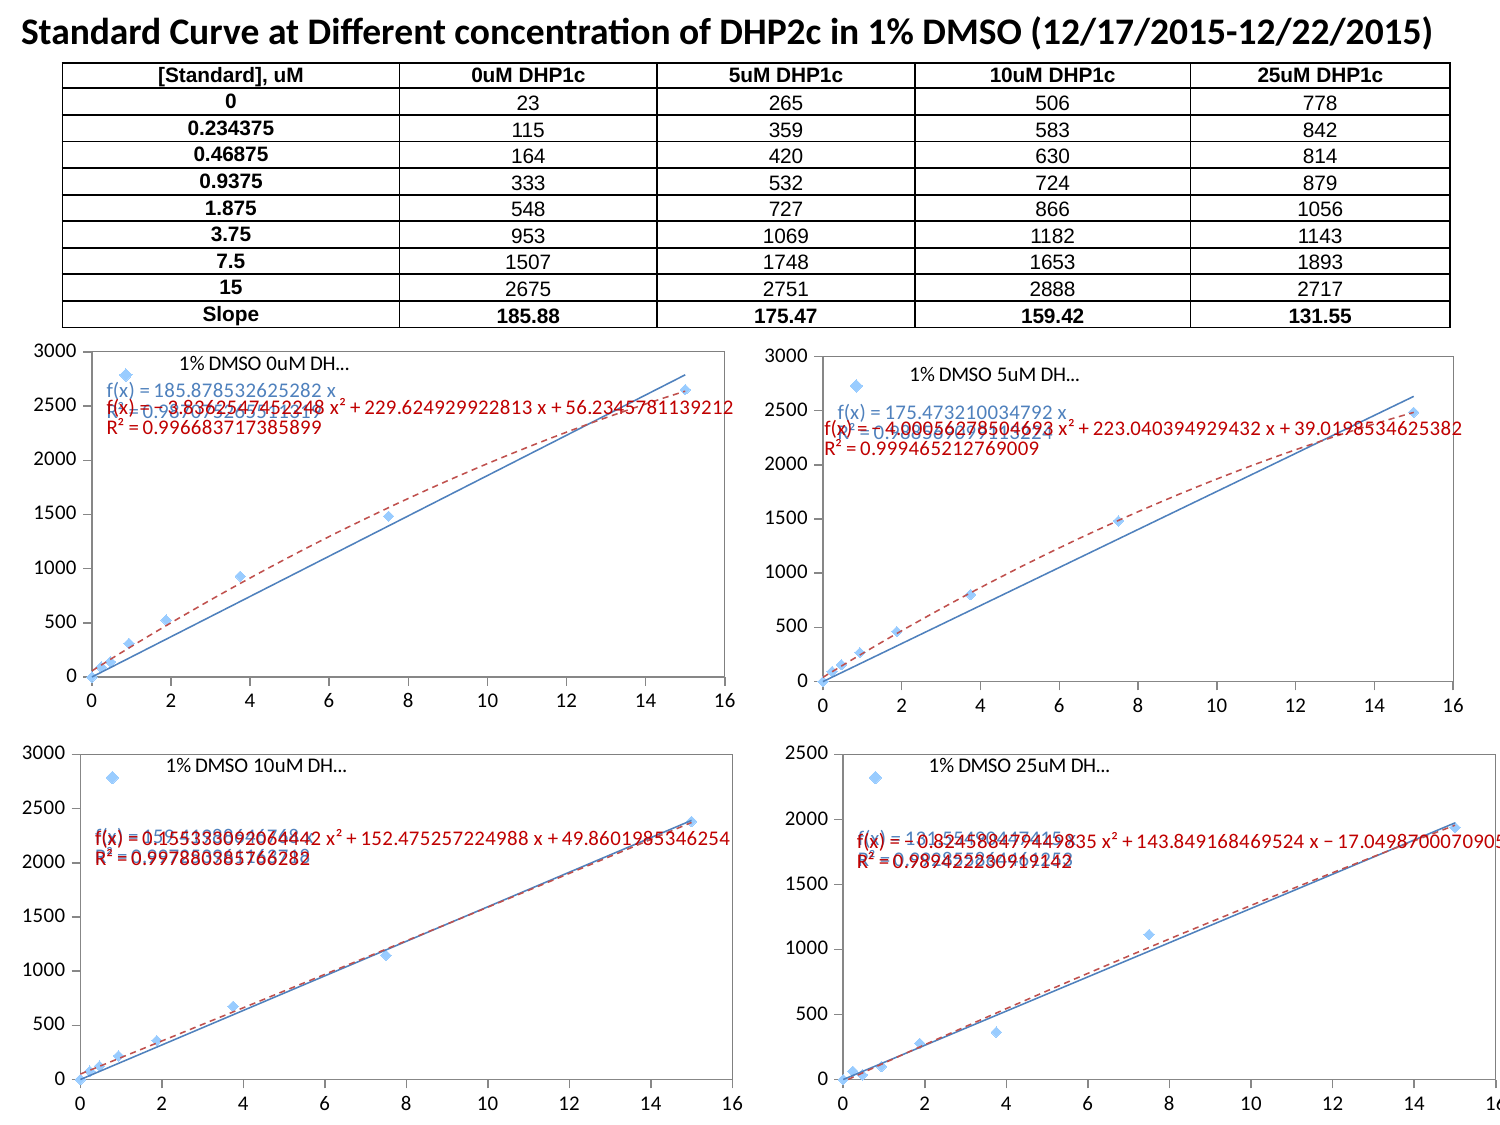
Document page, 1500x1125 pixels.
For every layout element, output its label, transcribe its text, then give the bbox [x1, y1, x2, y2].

table_cell 131.55 [1191, 302, 1449, 327]
table_cell 532 [658, 169, 914, 194]
table_cell 265 [658, 89, 914, 114]
chart [4, 331, 1500, 1125]
table_cell 0.234375 [63, 116, 399, 141]
table_cell Slope [63, 302, 399, 327]
table_cell 2675 [400, 275, 656, 300]
table_cell 1653 [916, 249, 1190, 273]
table_cell 953 [400, 222, 656, 247]
table_cell 1056 [1191, 196, 1449, 220]
table_cell 727 [658, 196, 914, 220]
table_cell 164 [400, 142, 656, 167]
table_cell 842 [1191, 116, 1449, 141]
table_cell 15 [63, 275, 399, 300]
table_header 0uM DHP1c [400, 64, 656, 87]
table_cell 814 [1191, 142, 1449, 167]
table_cell 115 [400, 116, 656, 141]
table_cell 359 [658, 116, 914, 141]
table_cell 2888 [916, 275, 1190, 300]
table_cell 630 [916, 142, 1190, 167]
table_cell 879 [1191, 169, 1449, 194]
table_cell 185.88 [400, 302, 656, 327]
table_cell 159.42 [916, 302, 1190, 327]
table_header [Standard], uM [63, 64, 399, 87]
table_header 25uM DHP1c [1191, 64, 1449, 87]
table_cell 175.47 [658, 302, 914, 327]
table_cell 778 [1191, 89, 1449, 114]
text_box Standard Curve at Different concentration of DHP2c in 1% DMSO (12/17/2015-12/22/2015) [6, 0, 1450, 60]
table_cell 506 [916, 89, 1190, 114]
table_cell 7.5 [63, 249, 399, 273]
table_cell 0 [63, 89, 399, 114]
table_cell 1748 [658, 249, 914, 273]
table_cell 548 [400, 196, 656, 220]
table_cell 3.75 [63, 222, 399, 247]
table_cell 1.875 [63, 196, 399, 220]
table_cell 2751 [658, 275, 914, 300]
table_cell 1507 [400, 249, 656, 273]
table_cell 724 [916, 169, 1190, 194]
table_cell 1182 [916, 222, 1190, 247]
table_header 10uM DHP1c [916, 64, 1190, 87]
table_header 5uM DHP1c [658, 64, 914, 87]
table_cell 583 [916, 116, 1190, 141]
table_cell 1893 [1191, 249, 1449, 273]
table_cell 420 [658, 142, 914, 167]
table_cell 23 [400, 89, 656, 114]
table_cell 0.46875 [63, 142, 399, 167]
table_cell 333 [400, 169, 656, 194]
table_cell 866 [916, 196, 1190, 220]
table_cell 1069 [658, 222, 914, 247]
table_cell 2717 [1191, 275, 1449, 300]
table_cell 1143 [1191, 222, 1449, 247]
table_cell 0.9375 [63, 169, 399, 194]
